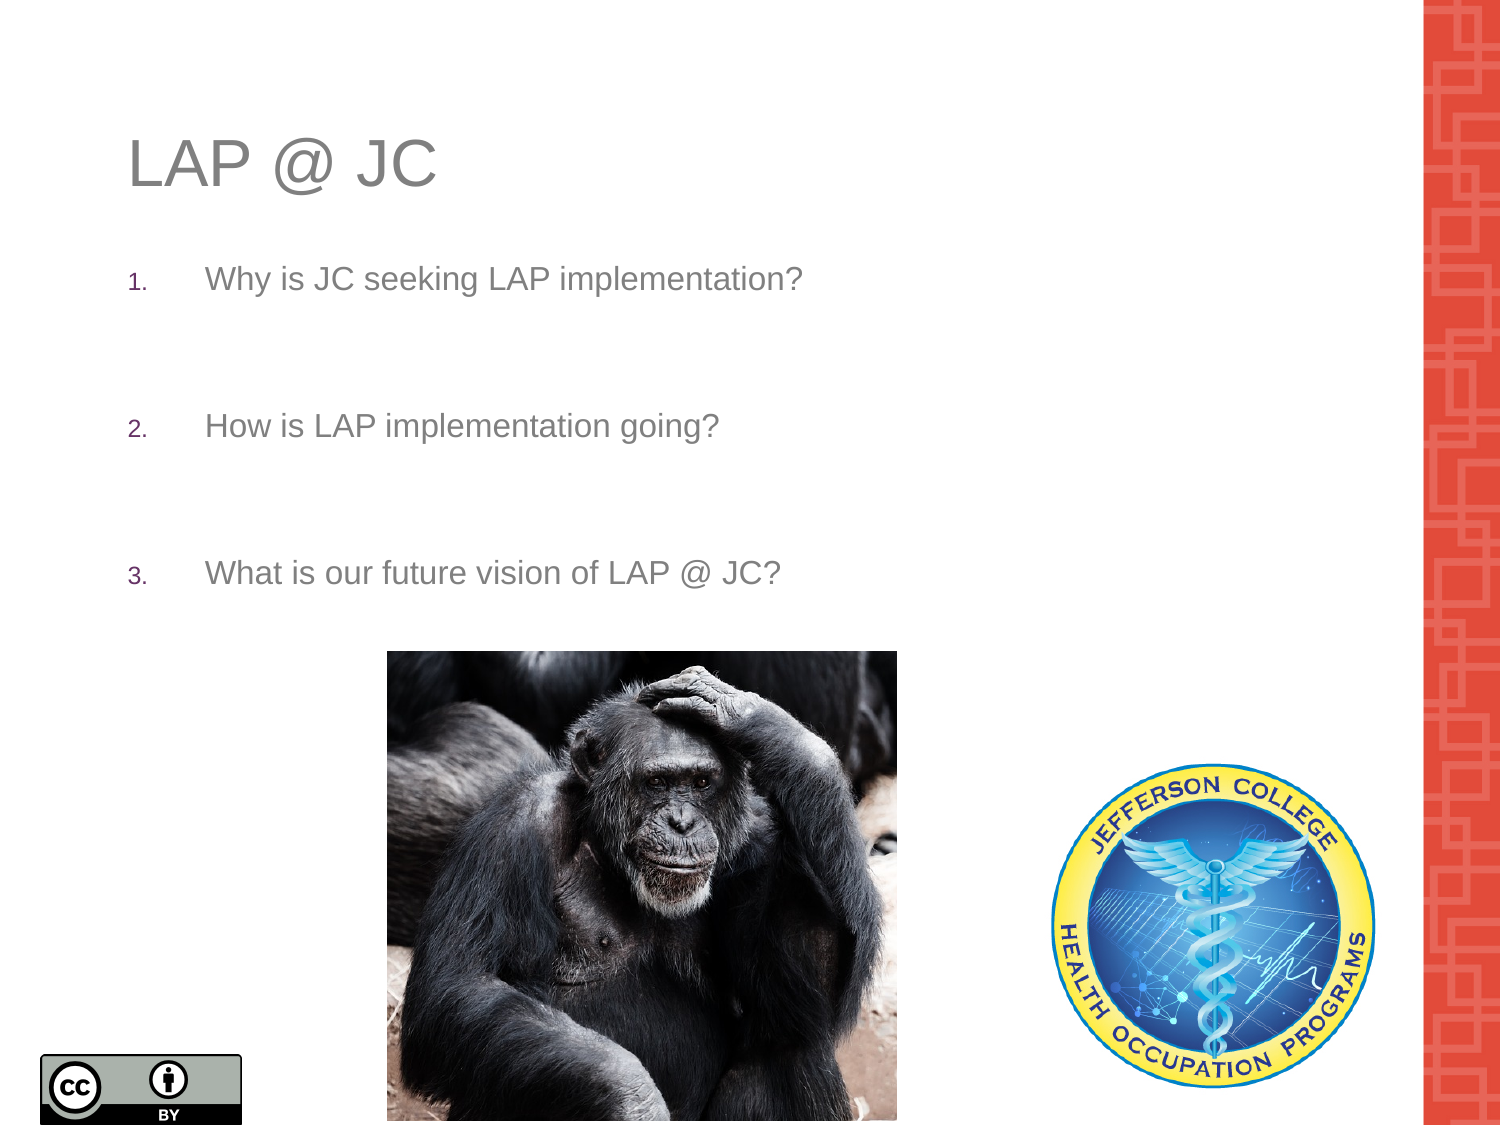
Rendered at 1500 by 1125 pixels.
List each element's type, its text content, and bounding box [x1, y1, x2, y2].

title LAP @ JC [112, 112, 1325, 233]
picture [0, 0, 1500, 1125]
list Why is JC seeking LAP implementation? How is LAP implementation going? What is our future vision of LAP @ JC? [112, 249, 1325, 600]
